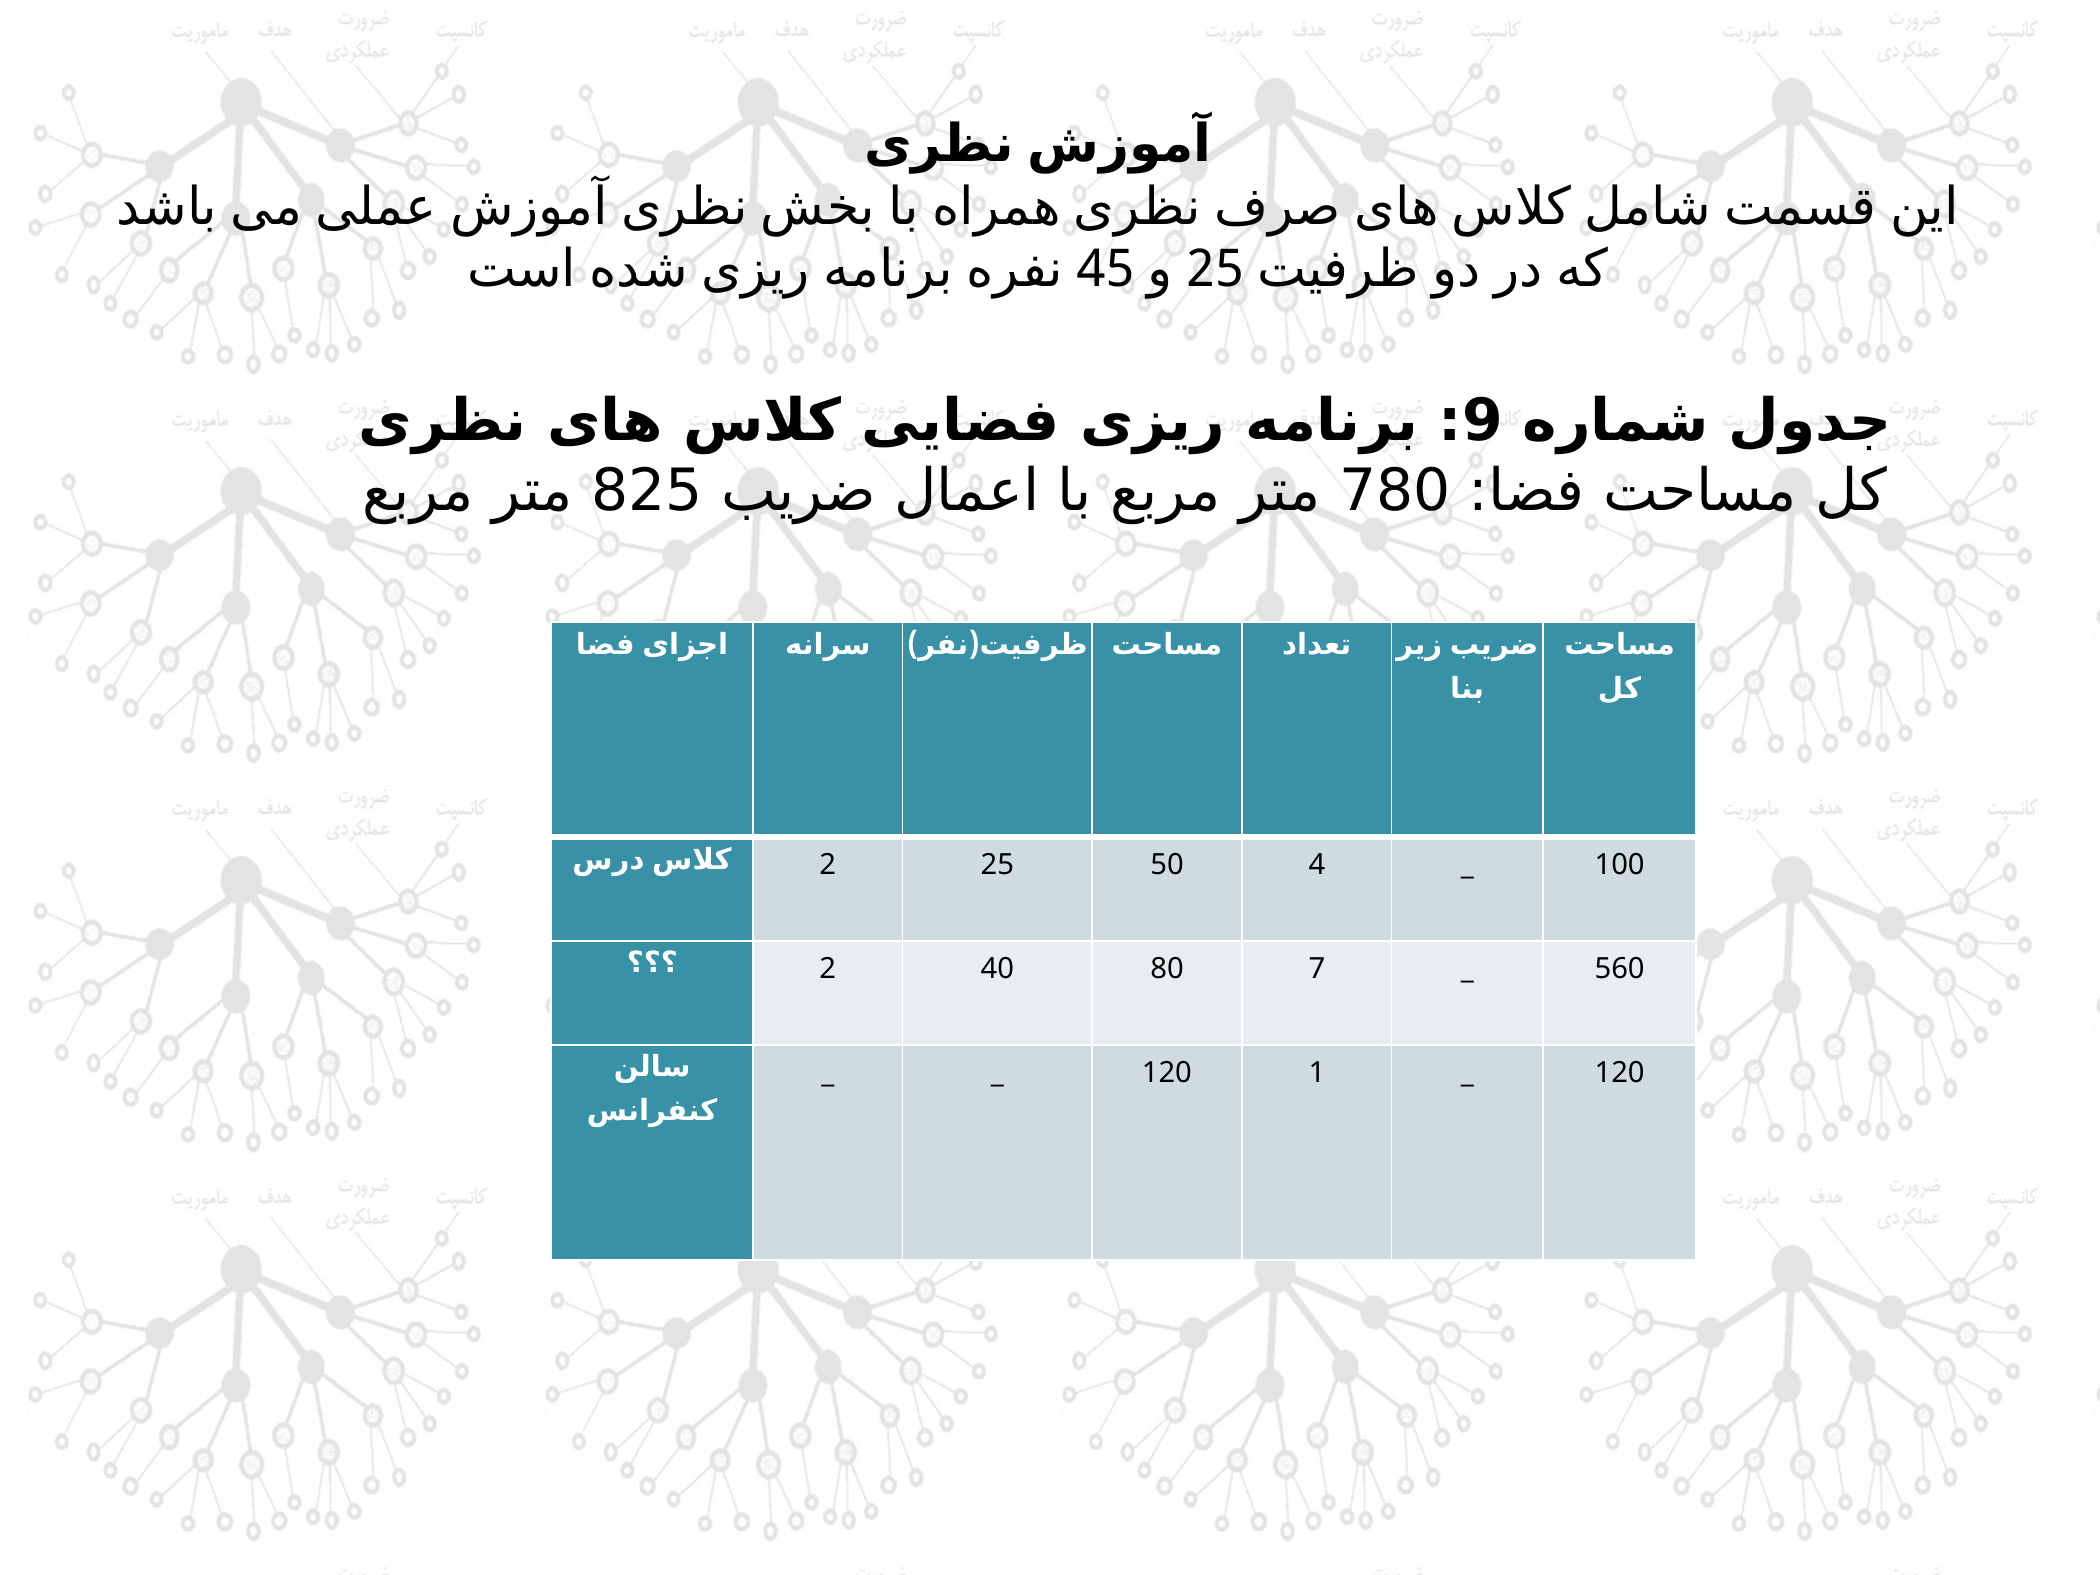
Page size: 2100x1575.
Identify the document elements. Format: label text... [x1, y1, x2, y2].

table_cell _ [754, 1046, 902, 1259]
table_cell 120 [1544, 1046, 1695, 1259]
table_cell ؟؟؟ [552, 942, 752, 1044]
table_header مساحت کل [1544, 623, 1695, 834]
table_cell 25 [903, 840, 1091, 940]
table_header ظرفیت(نفر) [903, 623, 1091, 834]
table_header تعداد [1243, 623, 1391, 834]
table_cell 4 [1243, 840, 1391, 940]
table_cell _ [903, 1046, 1091, 1259]
table_cell 50 [1093, 840, 1241, 940]
table_cell _ [1392, 942, 1542, 1044]
table_cell _ [1392, 840, 1542, 940]
table_cell کلاس درس [552, 840, 752, 940]
table_cell 560 [1544, 942, 1695, 1044]
table_cell 120 [1093, 1046, 1241, 1259]
table_cell 40 [903, 942, 1091, 1044]
table_cell سالن کنفرانس [552, 1046, 752, 1259]
table_cell 100 [1544, 840, 1695, 940]
table_cell 7 [1243, 942, 1391, 1044]
table_header سرانه [754, 623, 902, 834]
table_header ضریب زیر بنا [1392, 623, 1542, 834]
table_cell 2 [754, 942, 902, 1044]
text_box آموزش نظری این قسمت شامل کلاس های صرف نظری همراه با بخش نظری آموزش عملی می باشد که در دو ظرفیت 25 و 45 نفره برنامه ریزی شده است [93, 102, 1984, 305]
table_cell 1 [1243, 1046, 1391, 1259]
text_box جدول شماره 9: برنامه ریزی فضایی کلاس های نظری کل مساحت فضا: 780 متر مربع با اعمال ضریب 825 متر مربع [343, 374, 1907, 530]
table_header اجزای فضا [552, 623, 752, 834]
table_cell _ [1392, 1046, 1542, 1259]
table_cell 2 [754, 840, 902, 940]
table_header مساحت [1093, 623, 1241, 834]
table_cell 80 [1093, 942, 1241, 1044]
